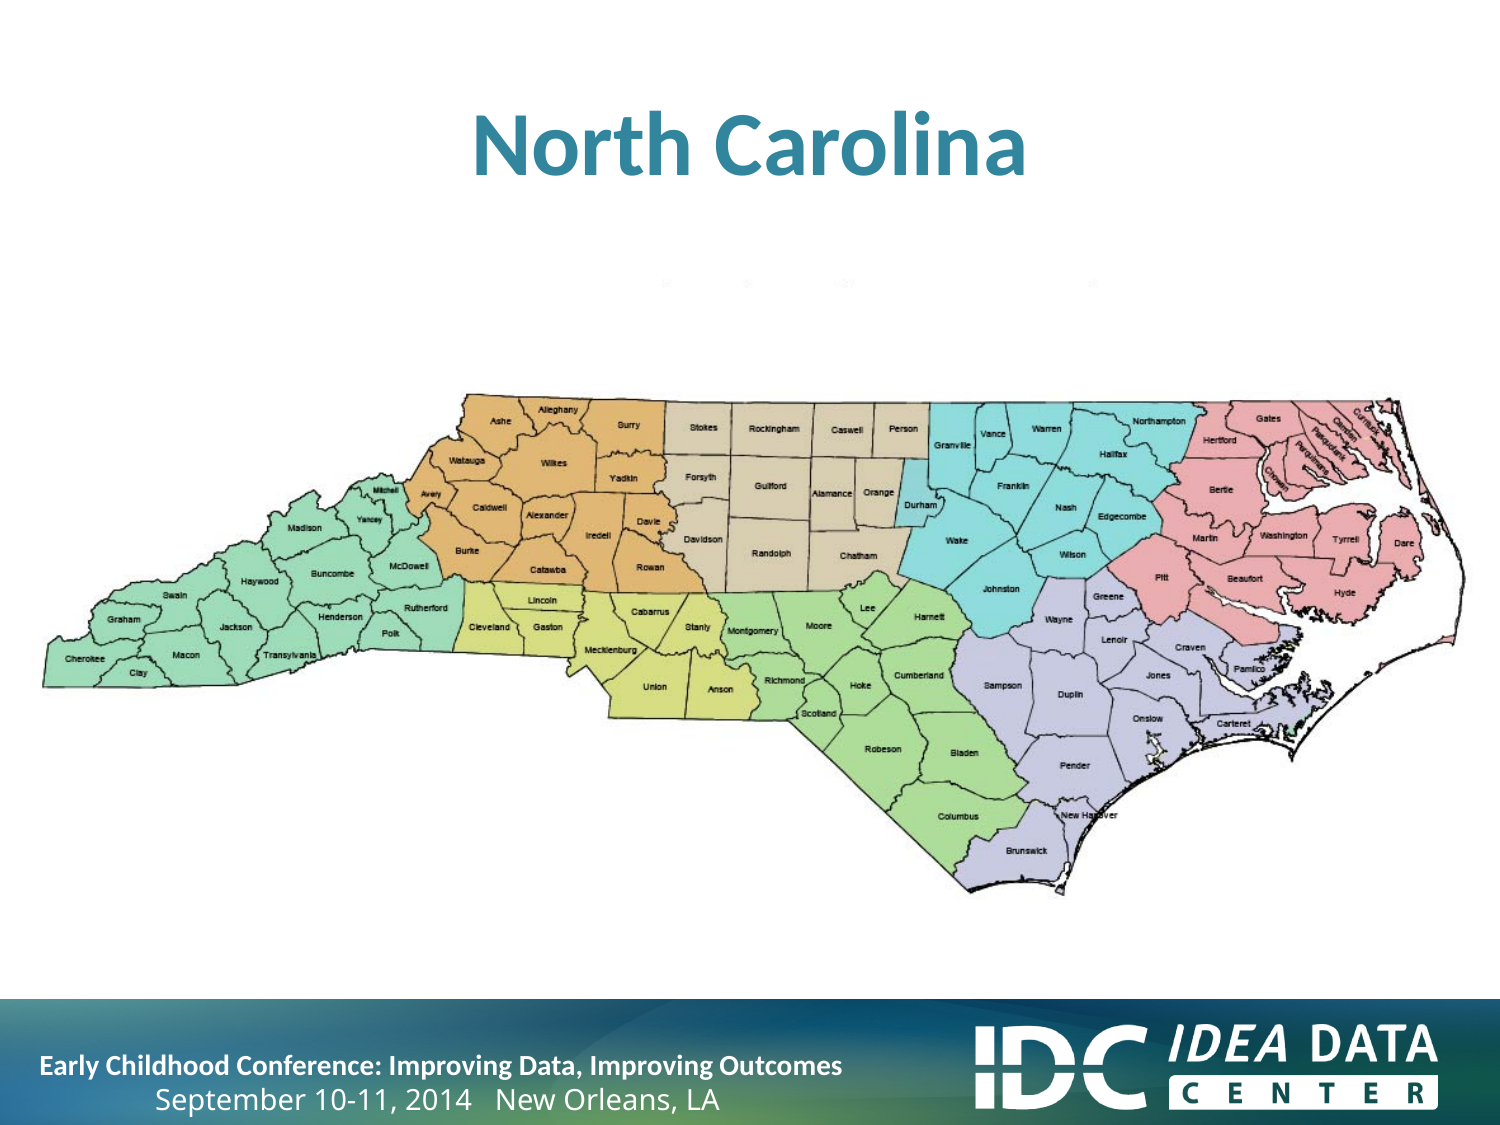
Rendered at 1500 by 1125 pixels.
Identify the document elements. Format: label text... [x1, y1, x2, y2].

title North Carolina [75, 45, 1425, 233]
text_box Early Childhood Conference: Improving Data, Improving Outcomes September 10-11, 2014 New Orleans, LA [0, 1039, 975, 1124]
picture [849, 1002, 860, 1008]
picture [0, 999, 1500, 1125]
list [12, 249, 1485, 910]
slide_number 27 [1074, 1042, 1425, 1103]
